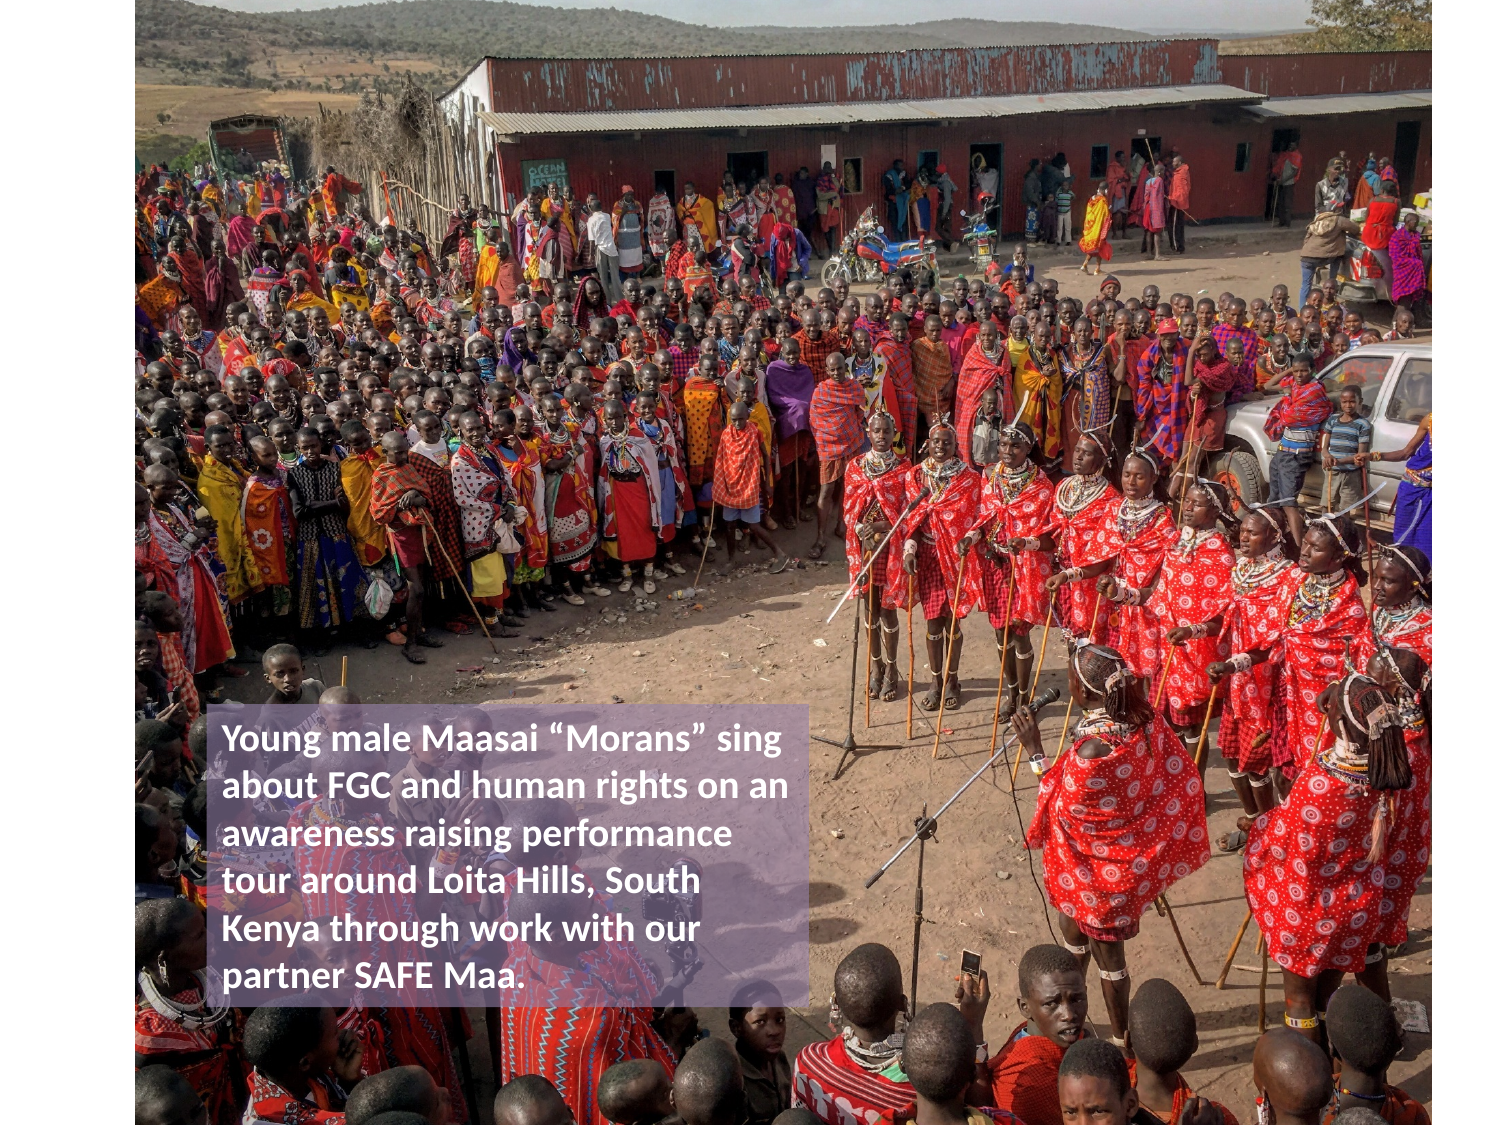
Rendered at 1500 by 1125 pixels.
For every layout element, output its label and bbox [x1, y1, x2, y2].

picture [135, 0, 1432, 1125]
